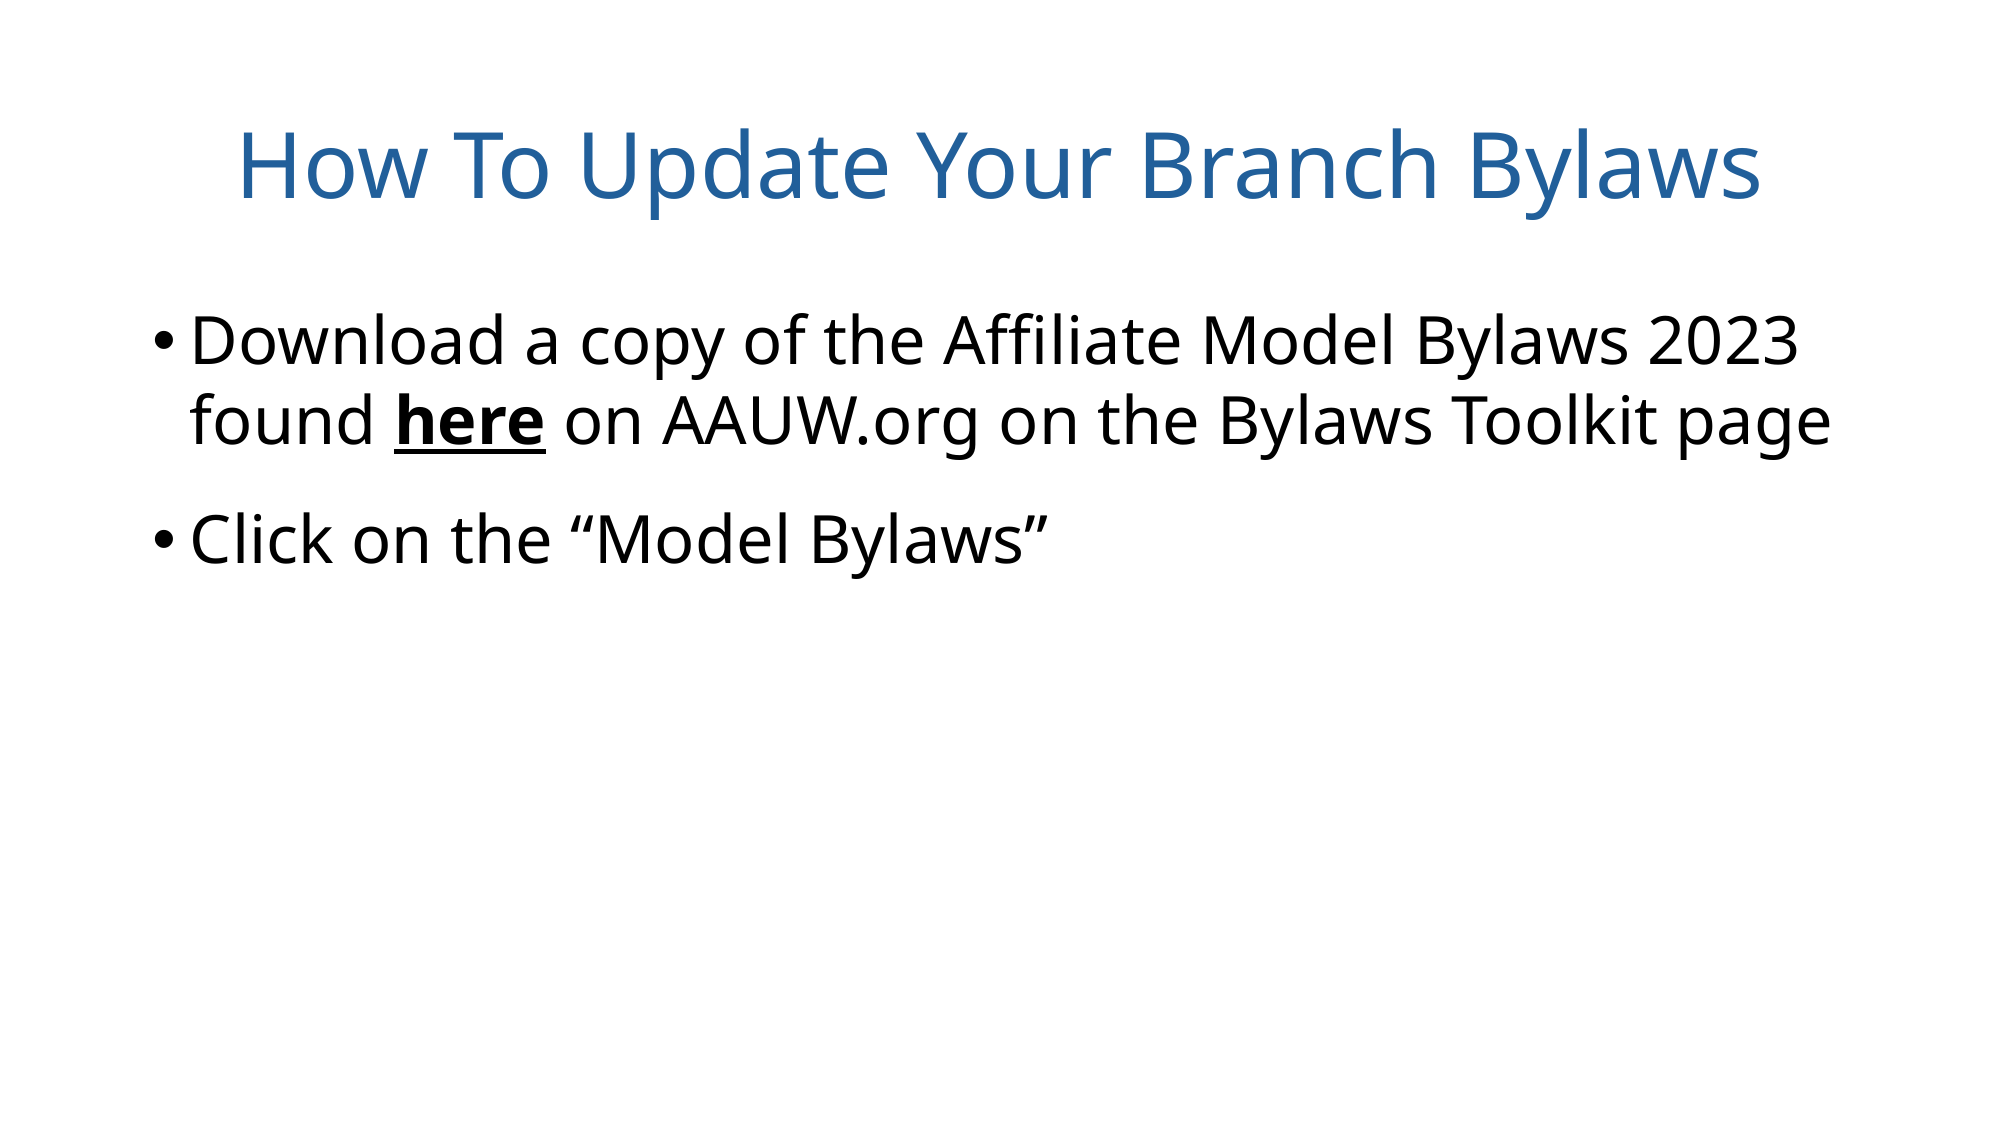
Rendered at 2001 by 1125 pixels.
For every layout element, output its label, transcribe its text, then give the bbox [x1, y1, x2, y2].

title How To Update Your Branch Bylaws [137, 59, 1863, 278]
list Download a copy of the Affiliate Model Bylaws 2023 found here on AAUW.org on the Bylaws Toolkit page Click on the “Model Bylaws” [137, 299, 1863, 1014]
